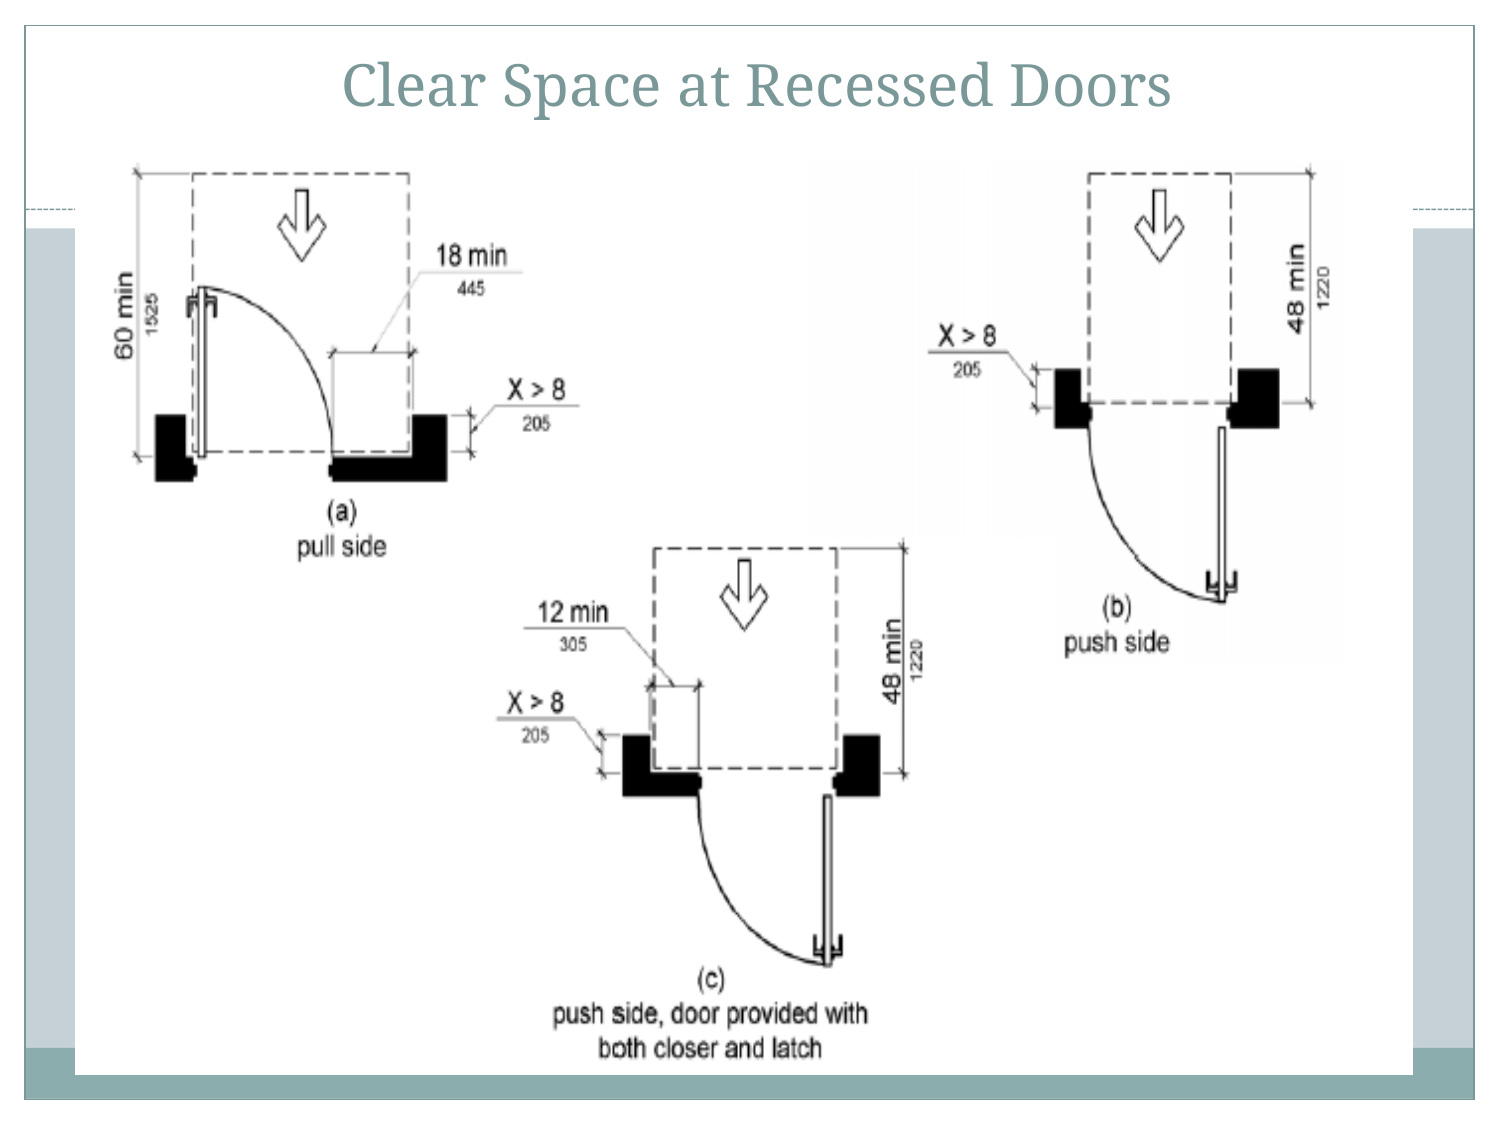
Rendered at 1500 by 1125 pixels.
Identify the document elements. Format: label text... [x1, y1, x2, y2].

title Clear Space at Recessed Doors [75, 0, 1425, 125]
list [74, 149, 1413, 1076]
